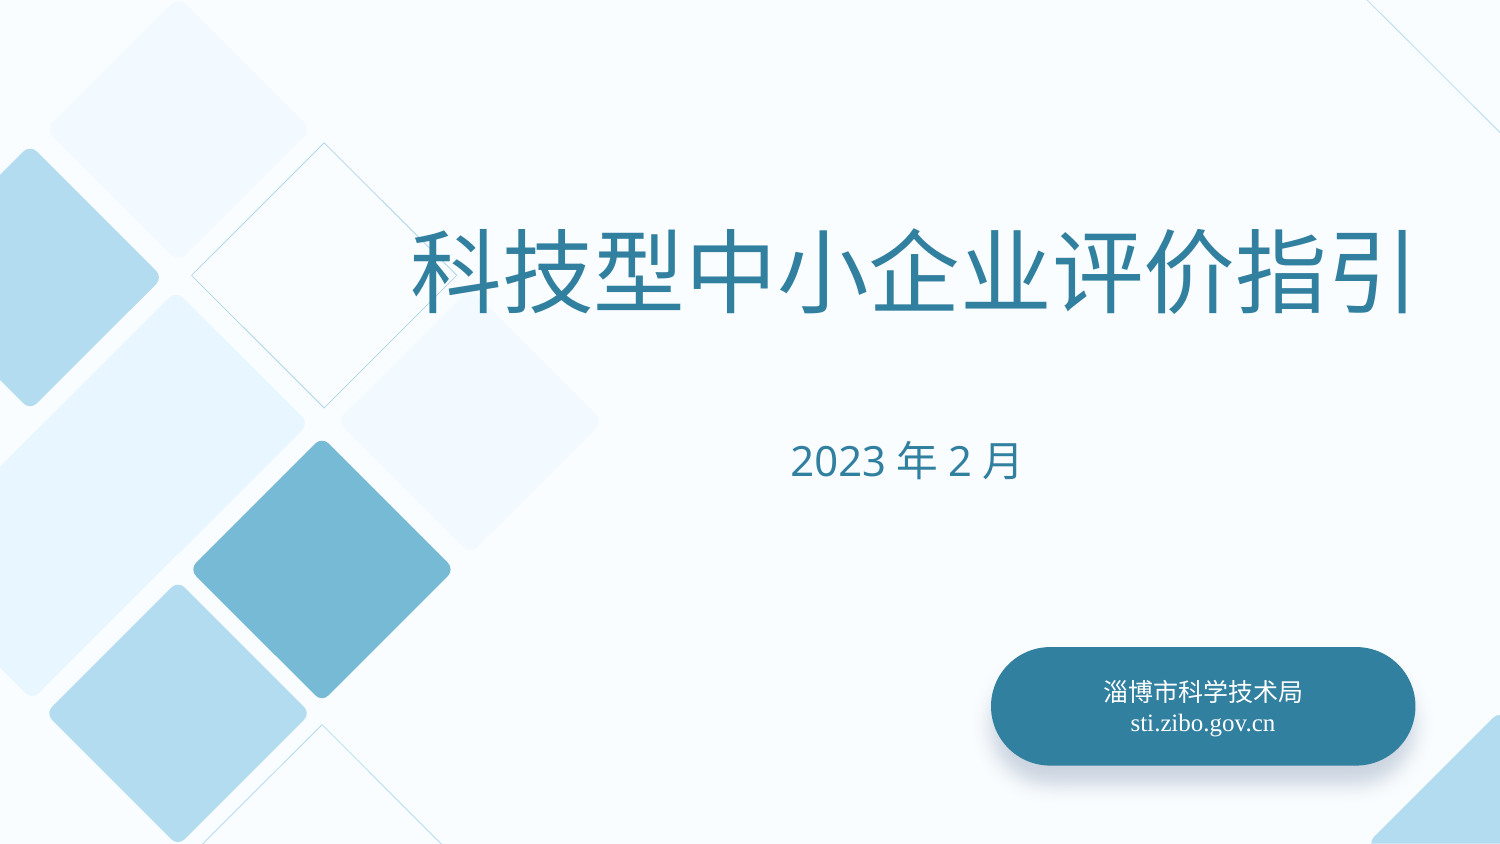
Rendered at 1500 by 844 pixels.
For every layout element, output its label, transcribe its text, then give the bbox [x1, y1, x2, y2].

text_box [584, 440, 1435, 495]
text_box 科技型中小企业评价指引 2023年2月 [379, 207, 1435, 492]
text_box 淄博市科学技术局 sti.zibo.gov.cn [991, 647, 1416, 766]
